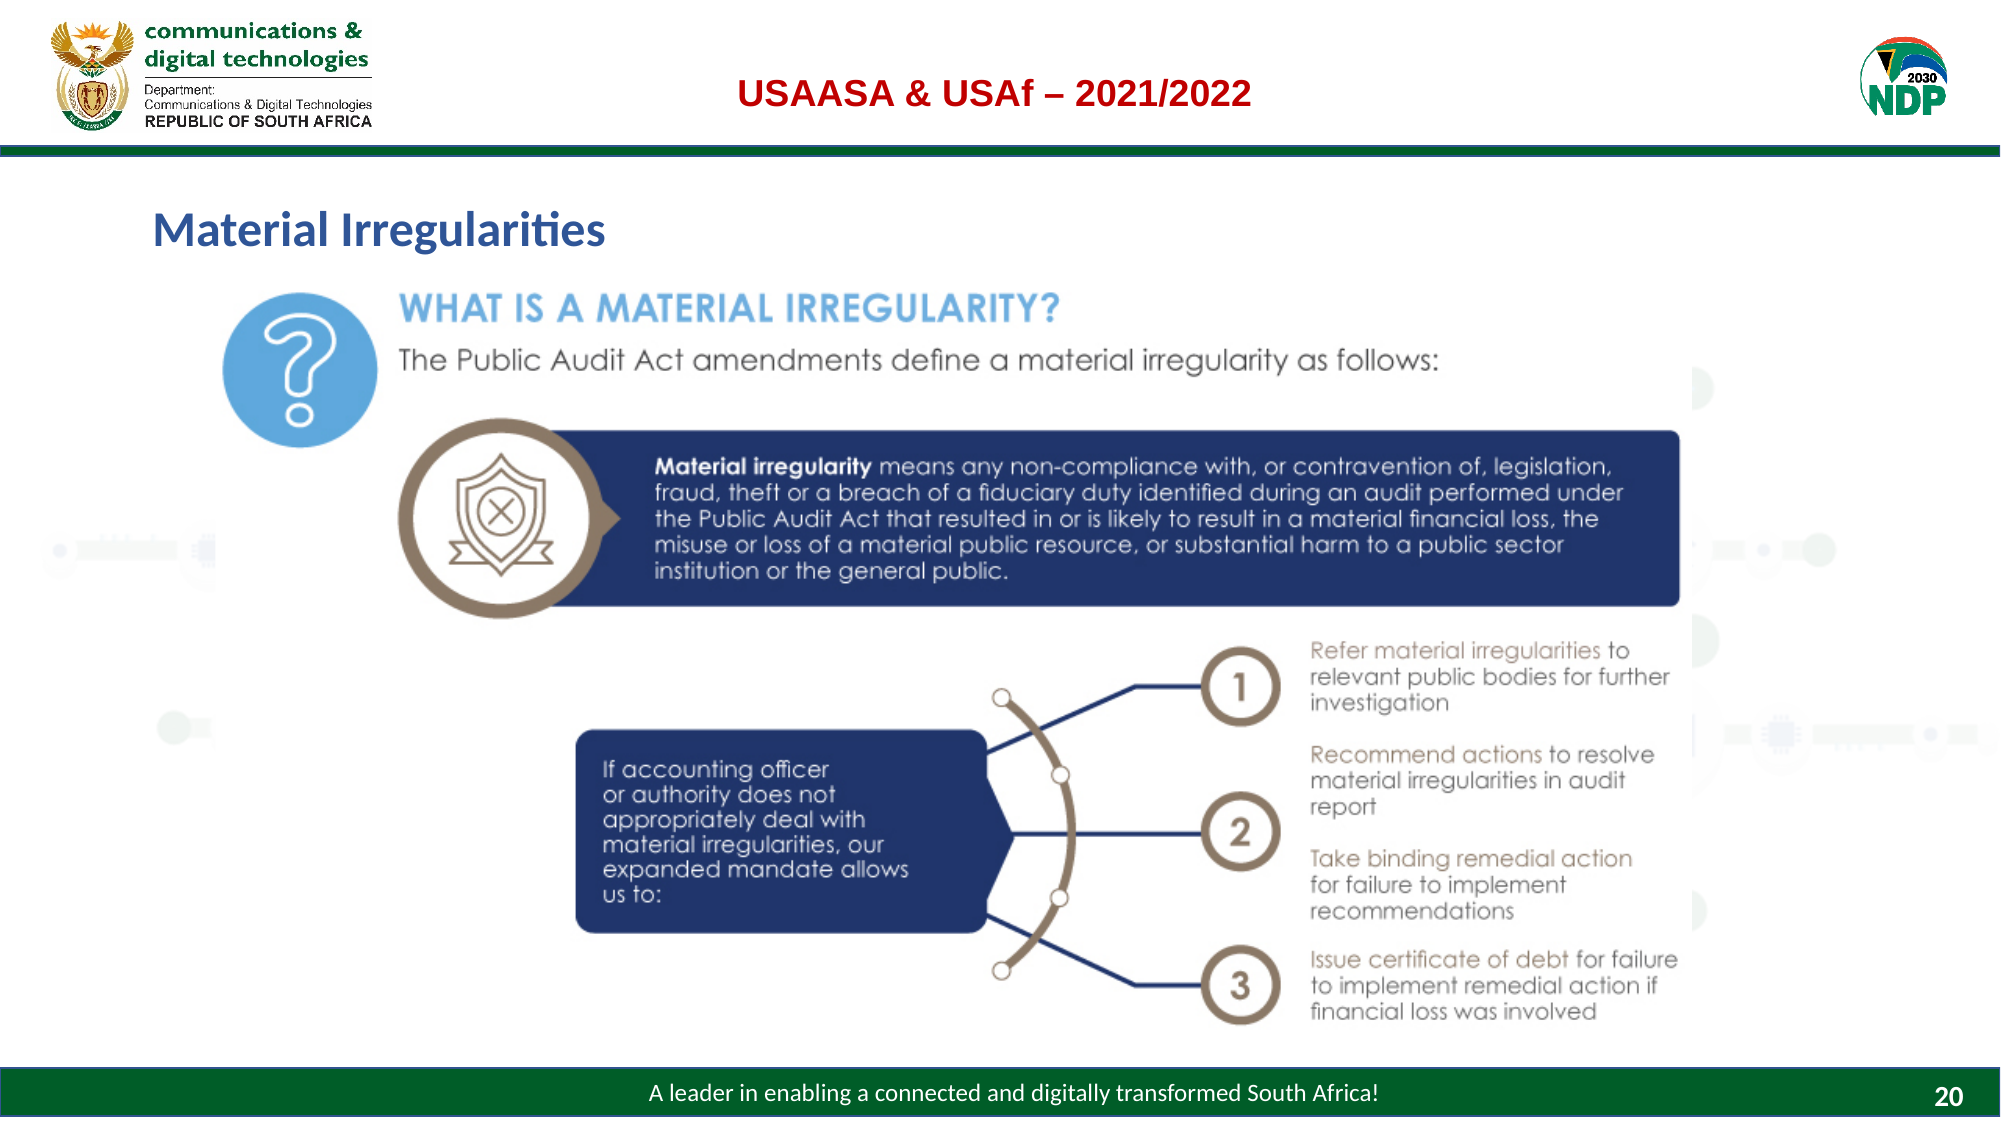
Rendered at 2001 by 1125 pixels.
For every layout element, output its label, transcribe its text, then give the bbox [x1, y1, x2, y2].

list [215, 264, 1692, 1033]
picture [1858, 31, 1949, 121]
text_box USAASA & USAf – 2021/2022 [499, 61, 1501, 122]
picture [51, 18, 372, 133]
title Material Irregularities [137, 183, 1863, 278]
